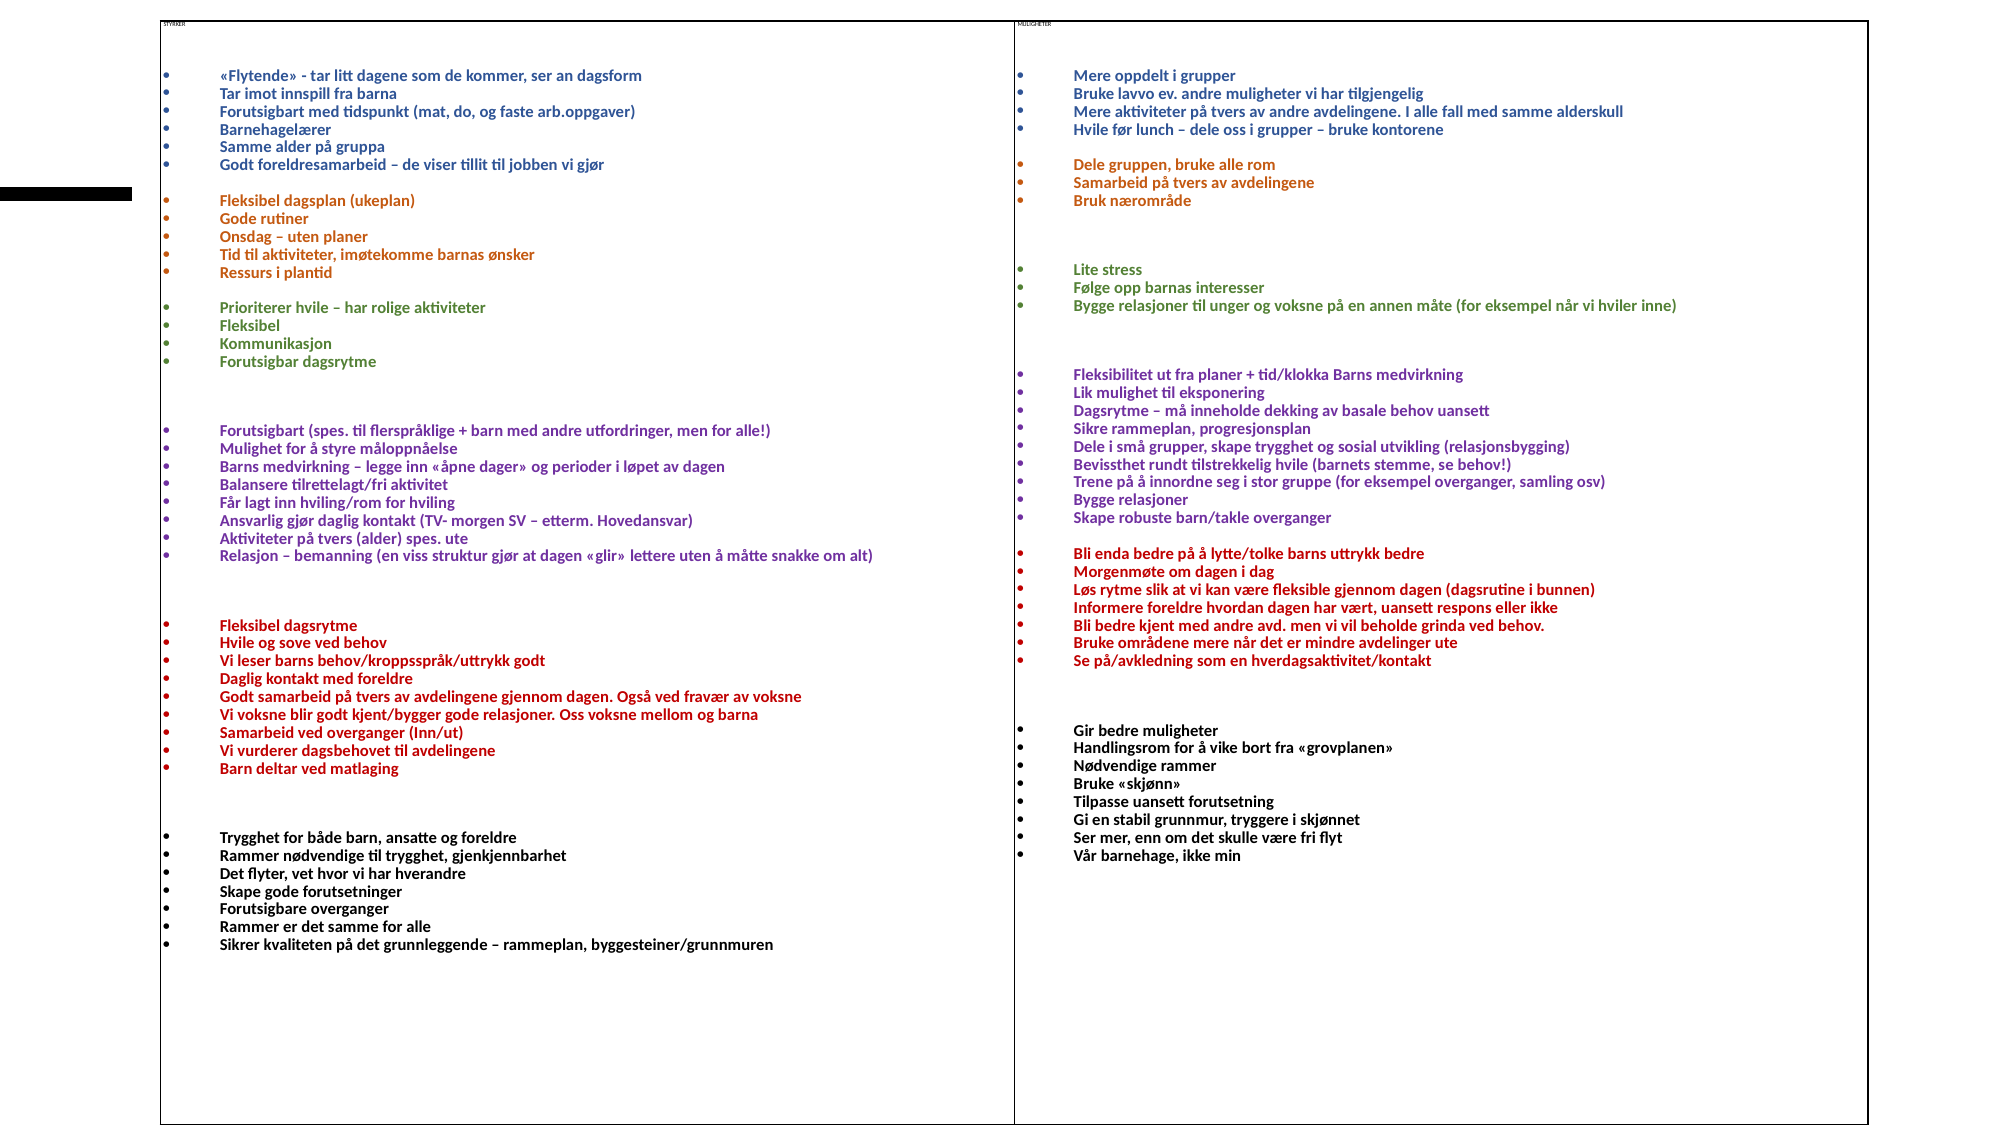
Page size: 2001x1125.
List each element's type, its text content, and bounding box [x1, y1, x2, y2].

table_header MULIGHETER Mere oppdelt i grupper Bruke lavvo ev. andre muligheter vi har tilgjengelig Mere aktiviteter på tvers av andre avdelingene. I alle fall med samme alderskull Hvile før lunch – dele oss i grupper – bruke kontorene Dele gruppen, bruke alle rom Samarbeid på tvers av avdelingene Bruk nærområde Lite stress Følge opp barnas interesser Bygge relasjoner til unger og voksne på en annen måte (for eksempel når vi hviler inne) Fleksibilitet ut fra planer + tid/klokka Barns medvirkning Lik mulighet til eksponering Dagsrytme – må inneholde dekking av basale behov uansett Sikre rammeplan, progresjonsplan Dele i små grupper, skape trygghet og sosial utvikling (relasjonsbygging) Bevissthet rundt tilstrekkelig hvile (barnets stemme, se behov!) Trene på å innordne seg i stor gruppe (for eksempel overganger, samling osv) Bygge relasjoner Skape robuste barn/takle overganger Bli enda bedre på å lytte/tolke barns uttrykk bedre Morgenmøte om dagen i dag Løs rytme slik at vi kan være fleksible gjennom dagen (dagsrutine i bunnen) Informere foreldre hvordan dagen har vært, uansett respons eller ikke Bli bedre kjent med andre avd. men vi vil beholde grinda ved behov. Bruke områdene mere når det er mindre avdelinger ute Se på/avkledning som en hverdagsaktivitet/kontakt Gir bedre muligheter Handlingsrom for å vike bort fra «grovplanen» Nødvendige rammer Bruke «skjønn» Tilpasse uansett forutsetning Gi en stabil grunnmur, tryggere i skjønnet Ser mer, enn om det skulle være fri flyt Vår barnehage, ikke min [1015, 22, 1867, 1124]
title SWOT ANALYSE DAGSRYTMEN I BARNEHAGEN PERSONALMØTE 25.04.2023 [0, 183, 1807, 387]
table_header STYRKER «Flytende» - tar litt dagene som de kommer, ser an dagsform Tar imot innspill fra barna Forutsigbart med tidspunkt (mat, do, og faste arb.oppgaver) Barnehagelærer Samme alder på gruppa Godt foreldresamarbeid – de viser tillit til jobben vi gjør Fleksibel dagsplan (ukeplan) Gode rutiner Onsdag – uten planer Tid til aktiviteter, imøtekomme barnas ønsker Ressurs i plantid Prioriterer hvile – har rolige aktiviteter Fleksibel Kommunikasjon Forutsigbar dagsrytme Forutsigbart (spes. til flerspråklige + barn med andre utfordringer, men for alle!) Mulighet for å styre måloppnåelse Barns medvirkning – legge inn «åpne dager» og perioder i løpet av dagen Balansere tilrettelagt/fri aktivitet Får lagt inn hviling/rom for hviling Ansvarlig gjør daglig kontakt (TV- morgen SV – etterm. Hovedansvar) Aktiviteter på tvers (alder) spes. ute Relasjon – bemanning (en viss struktur gjør at dagen «glir» lettere uten å måtte snakke om alt) Fleksibel dagsrytme Hvile og sove ved behov Vi leser barns behov/kroppsspråk/uttrykk godt Daglig kontakt med foreldre Godt samarbeid på tvers av avdelingene gjennom dagen. Også ved fravær av voksne Vi voksne blir godt kjent/bygger gode relasjoner. Oss voksne mellom og barna Samarbeid ved overganger (Inn/ut) Vi vurderer dagsbehovet til avdelingene Barn deltar ved matlaging Trygghet for både barn, ansatte og foreldre Rammer nødvendige til trygghet, gjenkjennbarhet Det flyter, vet hvor vi har hverandre Skape gode forutsetninger Forutsigbare overganger Rammer er det samme for alle Sikrer kvaliteten på det grunnleggende – rammeplan, byggesteiner/grunnmuren [161, 387, 1014, 1124]
table_header STYRKER «Flytende» - tar litt dagene som de kommer, ser an dagsform Tar imot innspill fra barna Forutsigbart med tidspunkt (mat, do, og faste arb.oppgaver) Barnehagelærer Samme alder på gruppa Godt foreldresamarbeid – de viser tillit til jobben vi gjør Fleksibel dagsplan (ukeplan) Gode rutiner Onsdag – uten planer Tid til aktiviteter, imøtekomme barnas ønsker Ressurs i plantid Prioriterer hvile – har rolige aktiviteter Fleksibel Kommunikasjon Forutsigbar dagsrytme Forutsigbart (spes. til flerspråklige + barn med andre utfordringer, men for alle!) Mulighet for å styre måloppnåelse Barns medvirkning – legge inn «åpne dager» og perioder i løpet av dagen Balansere tilrettelagt/fri aktivitet Får lagt inn hviling/rom for hviling Ansvarlig gjør daglig kontakt (TV- morgen SV – etterm. Hovedansvar) Aktiviteter på tvers (alder) spes. ute Relasjon – bemanning (en viss struktur gjør at dagen «glir» lettere uten å måtte snakke om alt) Fleksibel dagsrytme Hvile og sove ved behov Vi leser barns behov/kroppsspråk/uttrykk godt Daglig kontakt med foreldre Godt samarbeid på tvers av avdelingene gjennom dagen. Også ved fravær av voksne Vi voksne blir godt kjent/bygger gode relasjoner. Oss voksne mellom og barna Samarbeid ved overganger (Inn/ut) Vi vurderer dagsbehovet til avdelingene Barn deltar ved matlaging Trygghet for både barn, ansatte og foreldre Rammer nødvendige til trygghet, gjenkjennbarhet Det flyter, vet hvor vi har hverandre Skape gode forutsetninger Forutsigbare overganger Rammer er det samme for alle Sikrer kvaliteten på det grunnleggende – rammeplan, byggesteiner/grunnmuren [161, 22, 1014, 183]
